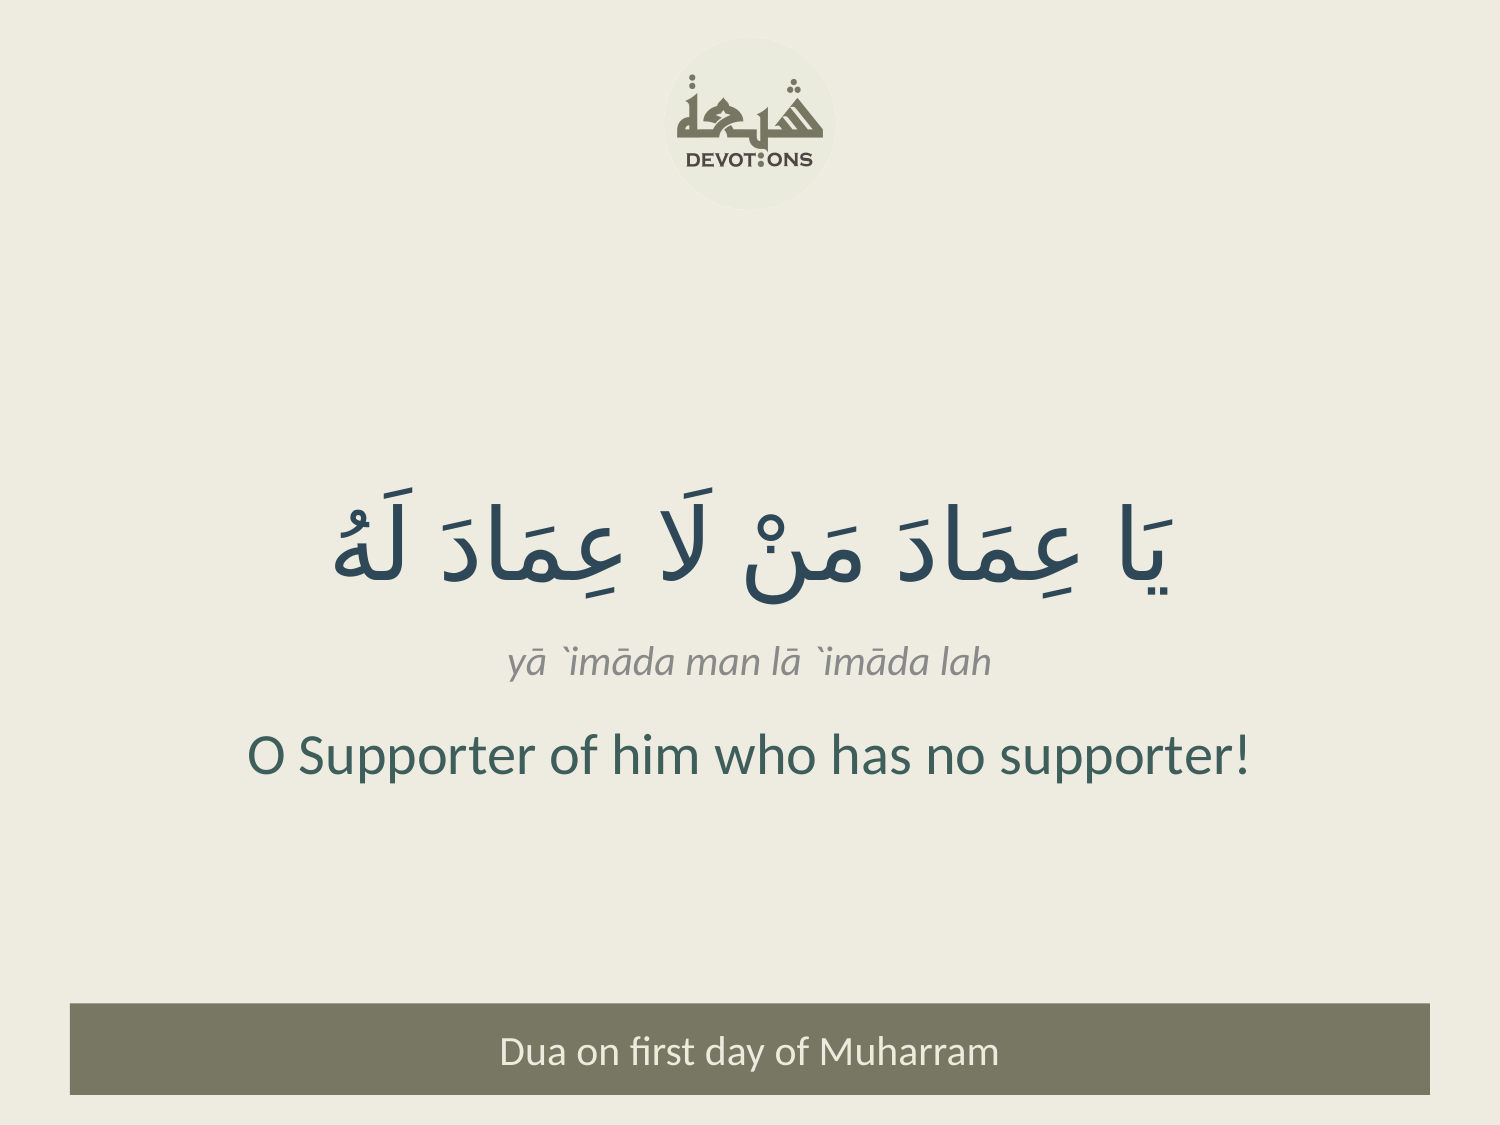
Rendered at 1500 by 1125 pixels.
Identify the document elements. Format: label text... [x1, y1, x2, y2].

list Dua on first day of Muharram [69, 1003, 1430, 1095]
list يَا عِمَادَ مَنْ لَا عِمَادَ لَهُ yā `imāda man lā `imāda lah O Supporter of him who has no supporter! [69, 203, 1430, 1003]
picture [656, 29, 844, 203]
